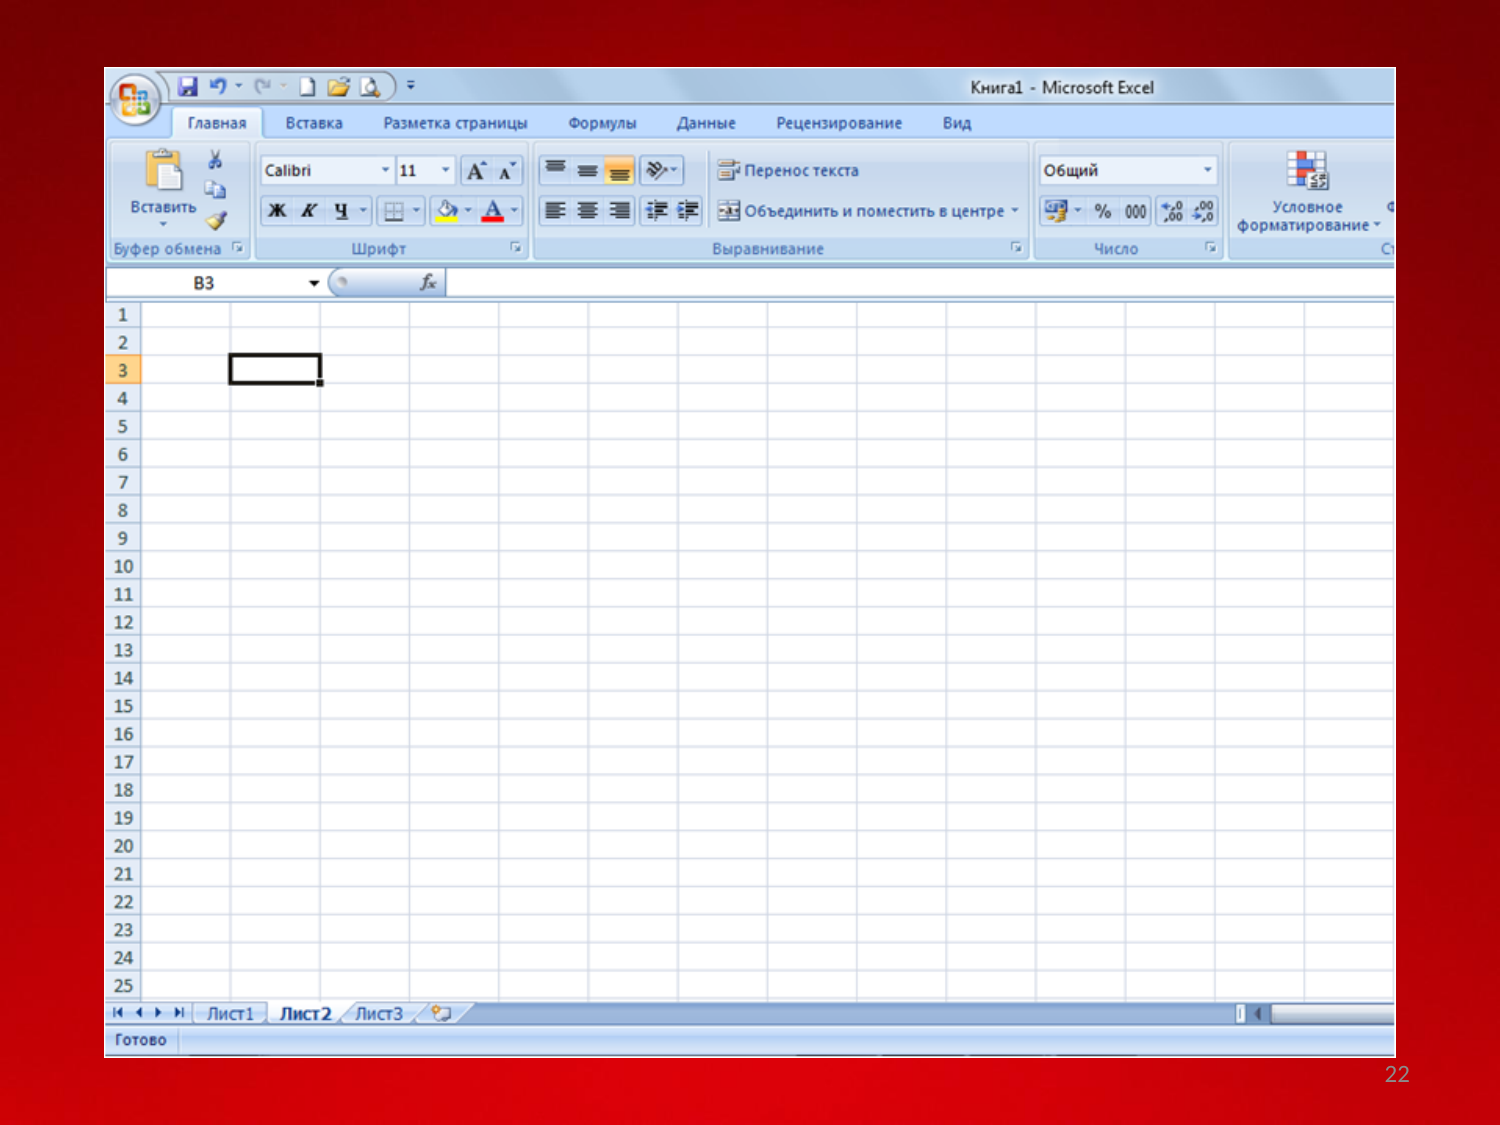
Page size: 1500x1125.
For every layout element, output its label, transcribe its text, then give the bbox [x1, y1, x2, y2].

picture [0, 0, 1500, 1125]
slide_number 22 [1074, 1042, 1425, 1103]
